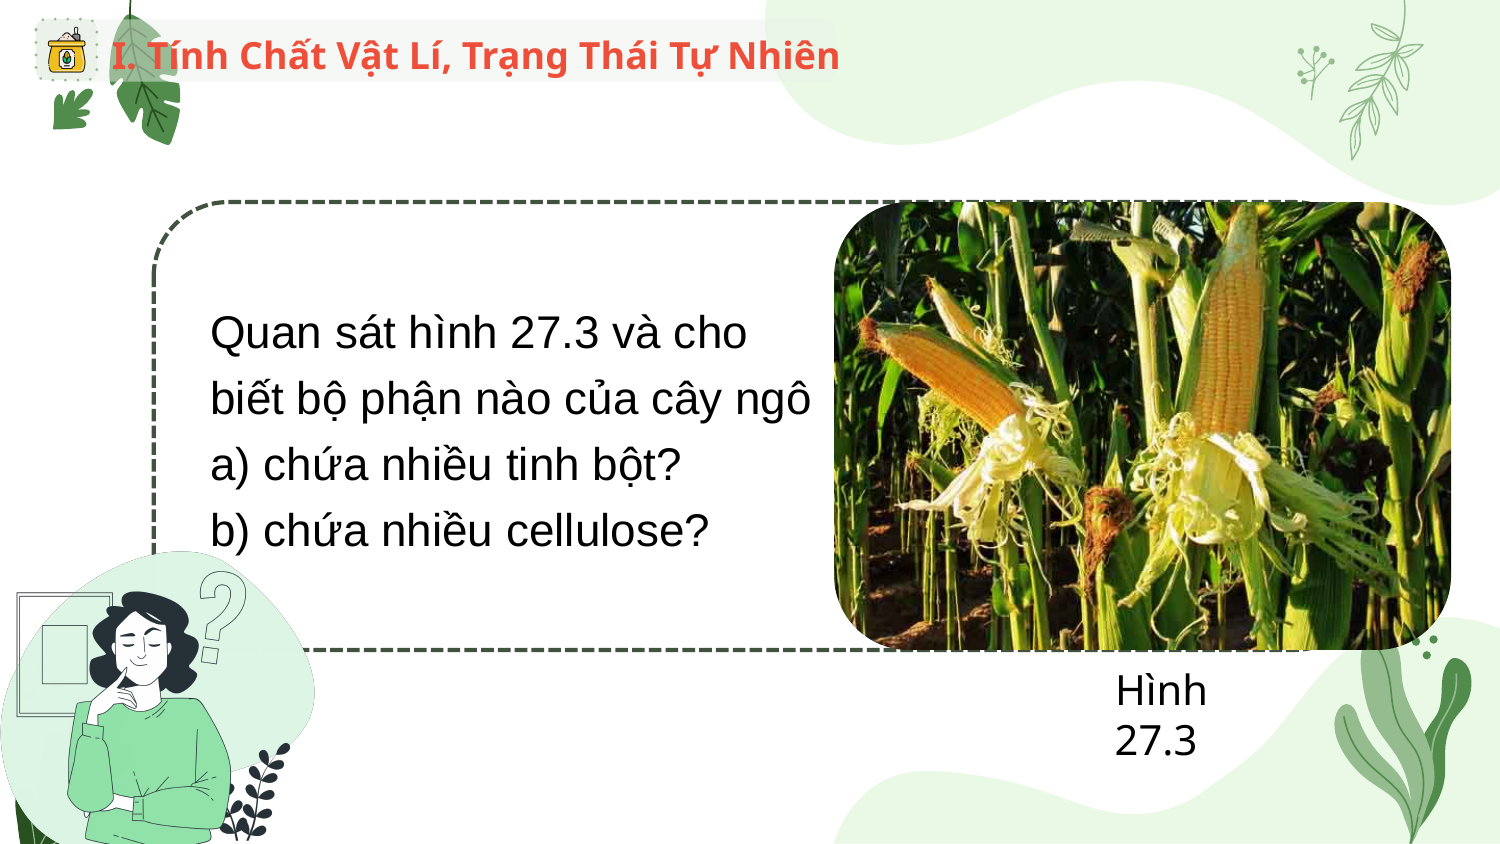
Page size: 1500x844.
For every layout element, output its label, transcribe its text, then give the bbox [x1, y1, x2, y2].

text_box [151, 199, 831, 517]
text_box [340, 563, 828, 653]
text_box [35, 18, 98, 81]
picture [0, 519, 335, 844]
text_box I. Tính Chất Vật Lí, Trạng Thái Tự Nhiên [96, 5, 865, 93]
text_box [833, 201, 1452, 714]
text_box Quan sát hình 27.3 và cho biết bộ phận nào của cây ngô a) chứa nhiều tinh bột? b) chứa nhiều cellulose? [195, 283, 828, 563]
